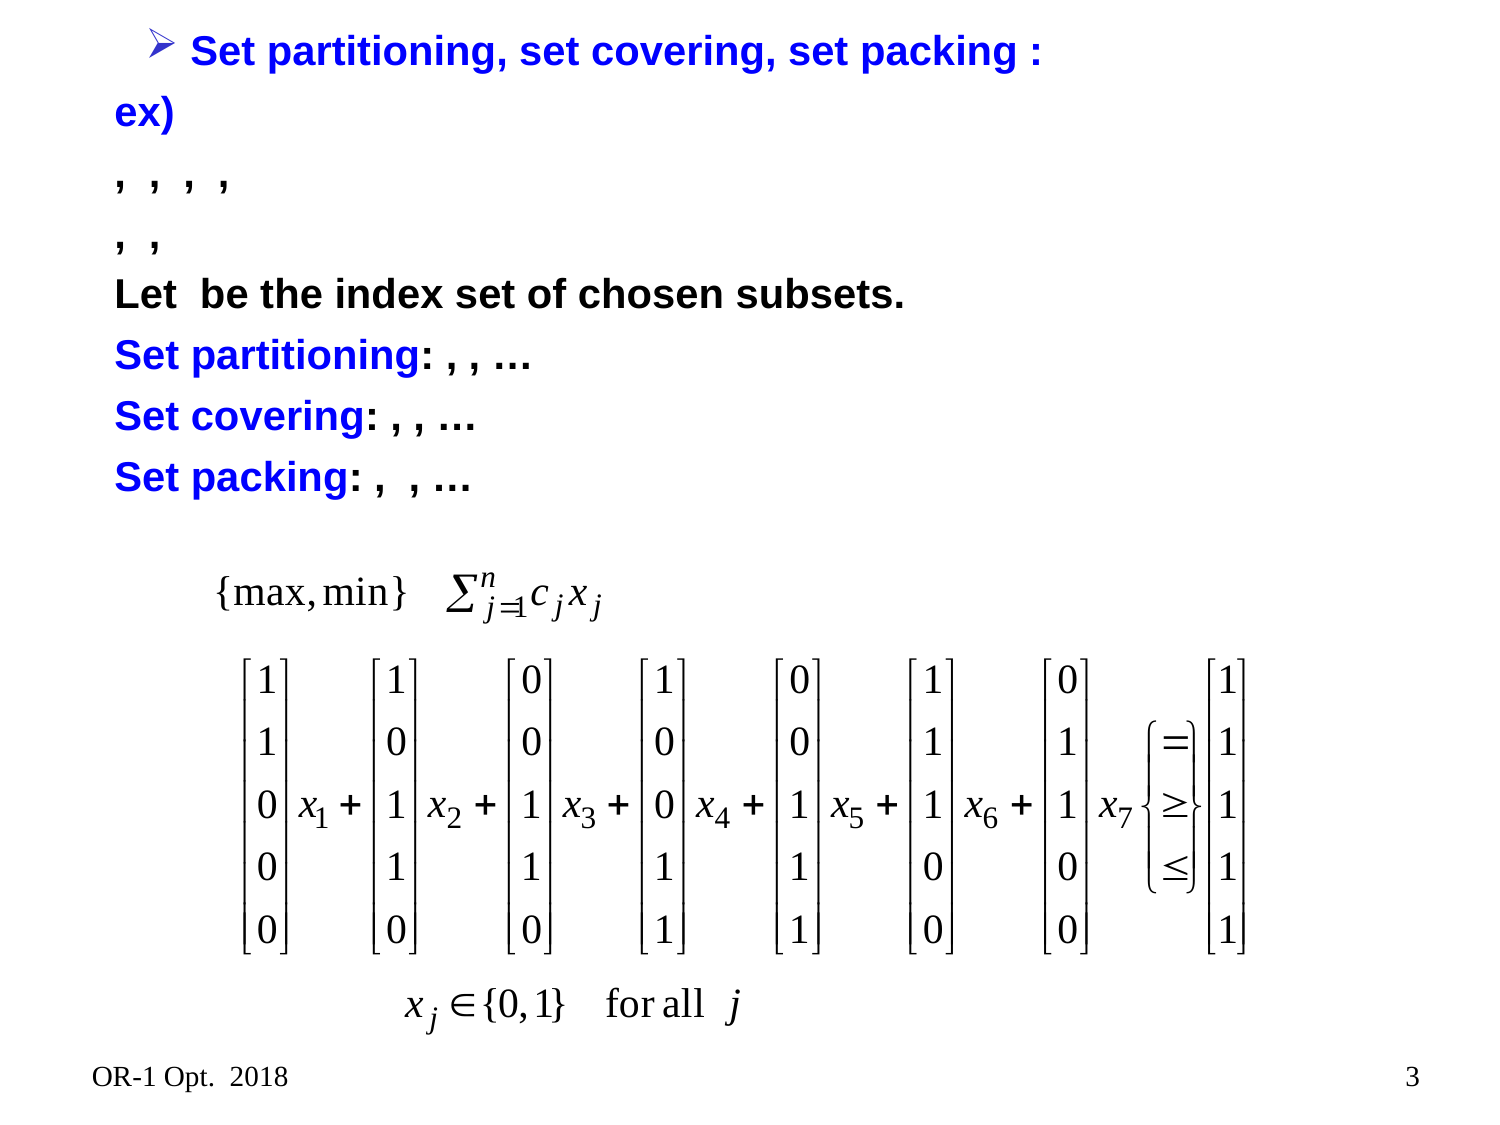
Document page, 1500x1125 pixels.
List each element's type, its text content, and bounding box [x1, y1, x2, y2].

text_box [442, 559, 612, 631]
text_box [236, 654, 1258, 960]
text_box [399, 979, 746, 1041]
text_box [213, 570, 408, 621]
slide_number 3 [1122, 1049, 1436, 1101]
slide_number OR-1 Opt. 2018 [76, 1049, 390, 1101]
